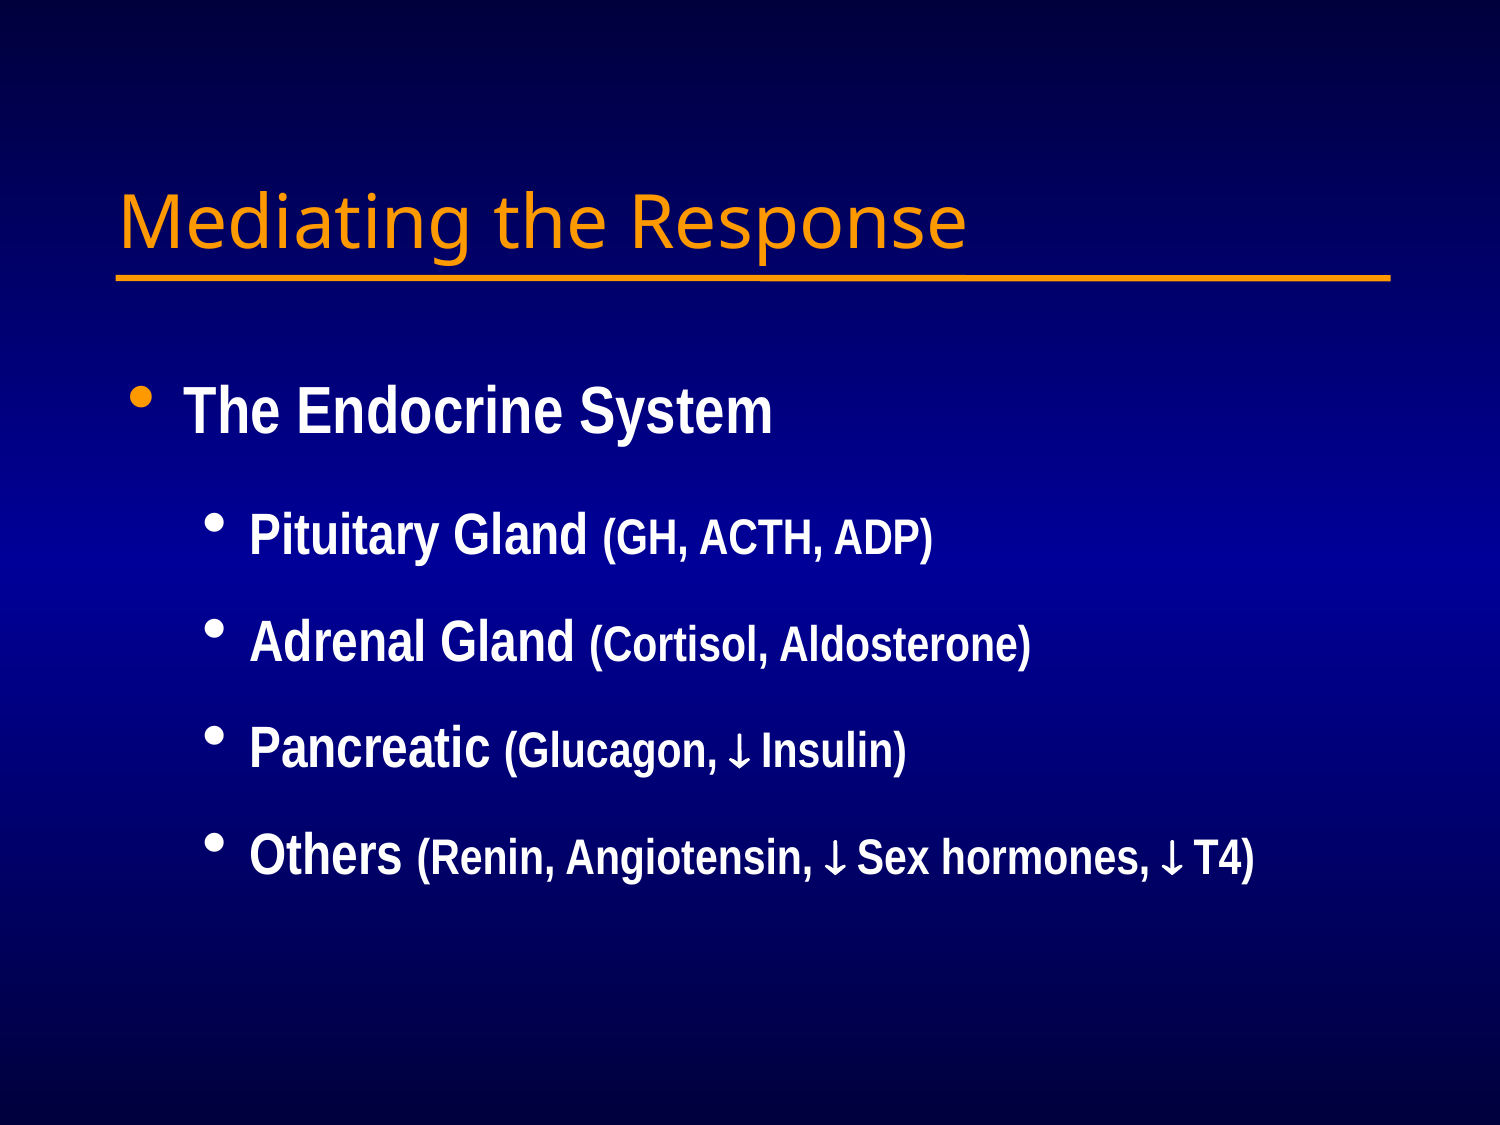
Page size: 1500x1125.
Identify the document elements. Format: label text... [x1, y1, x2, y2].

list The Endocrine System Pituitary Gland (GH, ACTH, ADP) Adrenal Gland (Cortisol, Aldosterone) Pancreatic (Glucagon,  Insulin) Others (Renin, Angiotensin,  Sex hormones,  T4) [112, 359, 1388, 972]
title Mediating the Response [102, 132, 1388, 320]
